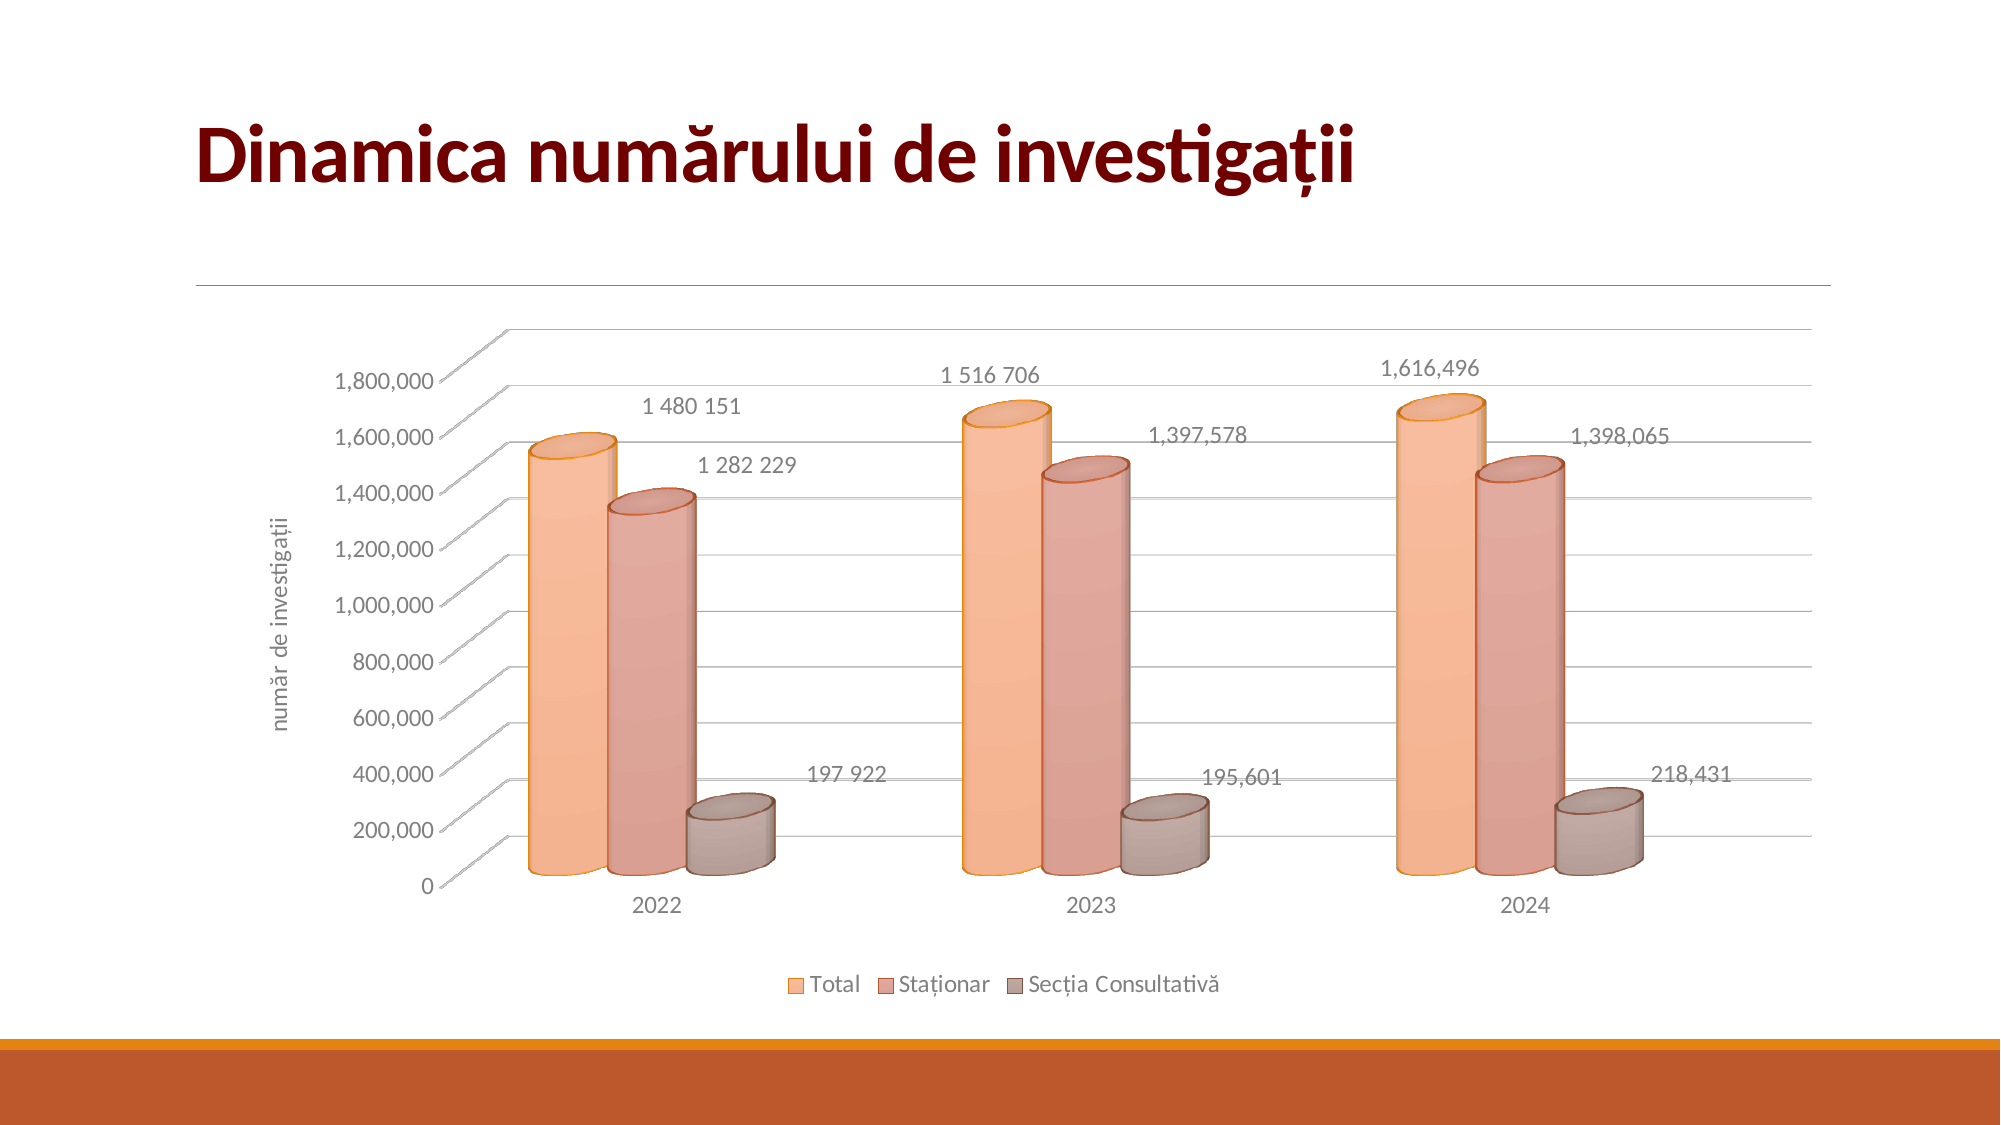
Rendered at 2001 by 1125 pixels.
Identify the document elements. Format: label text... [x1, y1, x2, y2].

title Dinamica numărului de investigații [180, 47, 1830, 207]
chart [179, 302, 1831, 1006]
